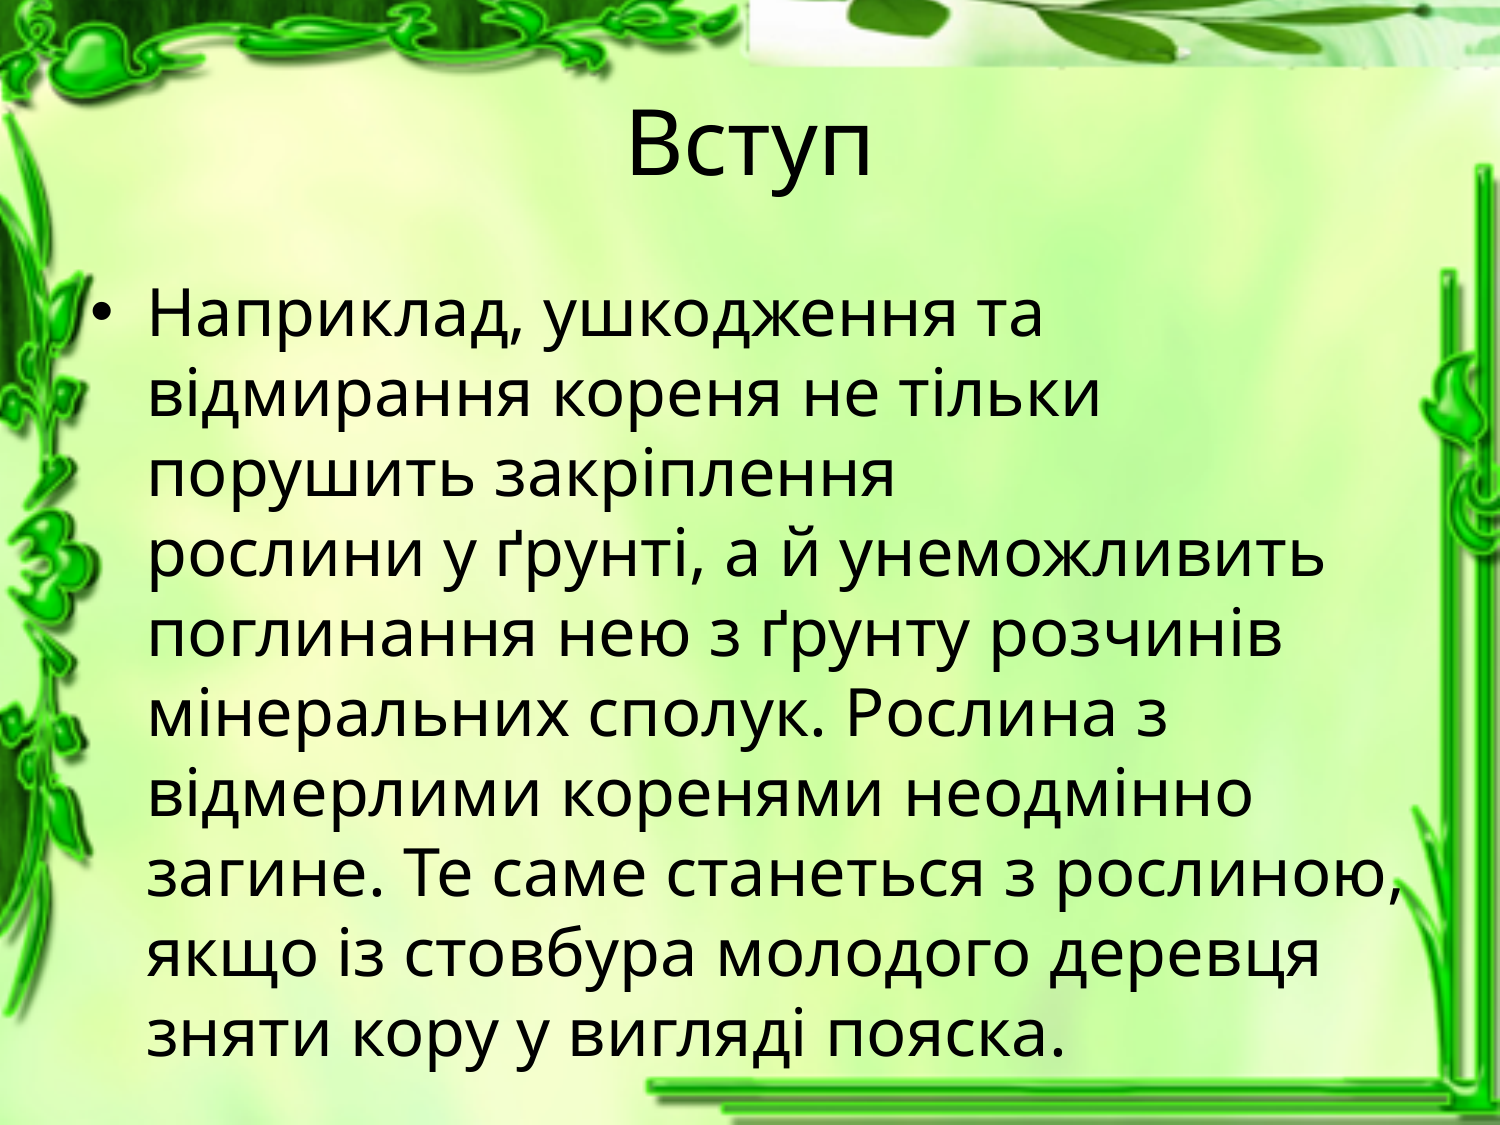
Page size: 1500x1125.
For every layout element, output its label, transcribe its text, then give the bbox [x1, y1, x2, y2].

picture [0, 0, 1500, 1125]
list Наприклад, ушкодження та відмирання кореня не тільки порушить закріплення рослини у ґрунті, а й унеможливить поглинання нею з ґрунту розчинів мінеральних сполук. Рослина з відмерлими коренями неодмінно загине. Те саме станеться з рослиною, якщо із стовбура молодого деревця зняти кору у вигляді пояска. [75, 262, 1425, 1005]
title Вступ [75, 45, 1425, 233]
